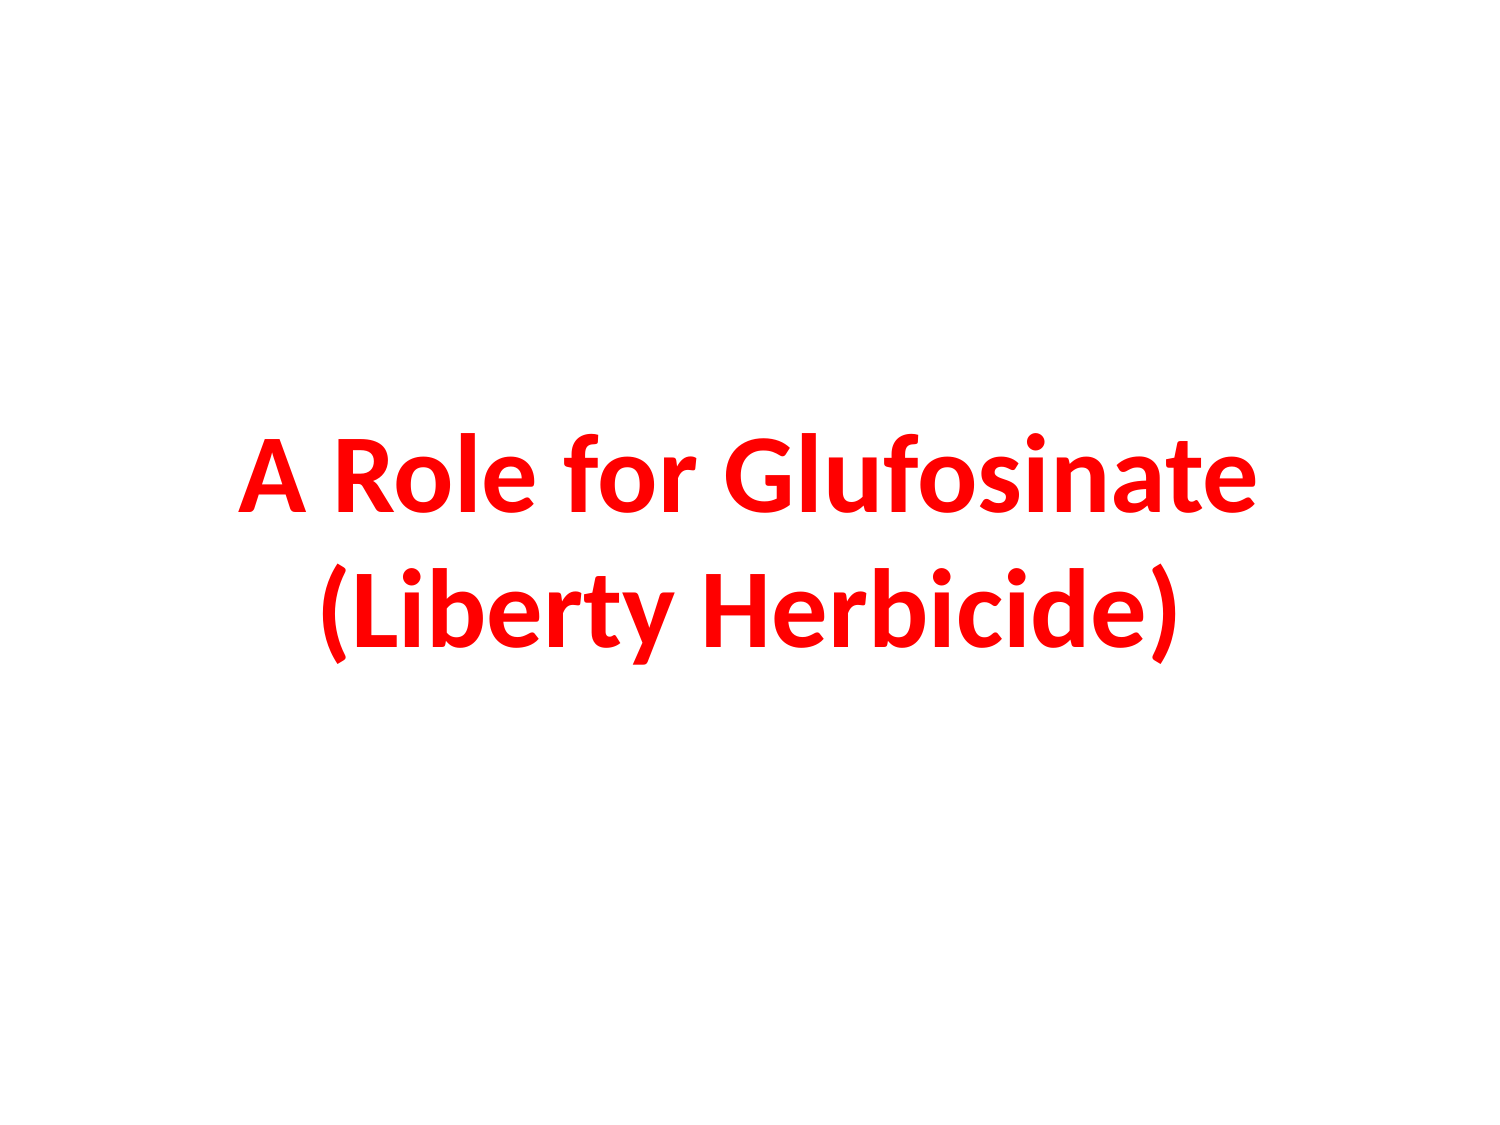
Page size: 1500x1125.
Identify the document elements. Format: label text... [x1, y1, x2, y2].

text_box A Role for Glufosinate (Liberty Herbicide) [223, 392, 1276, 678]
